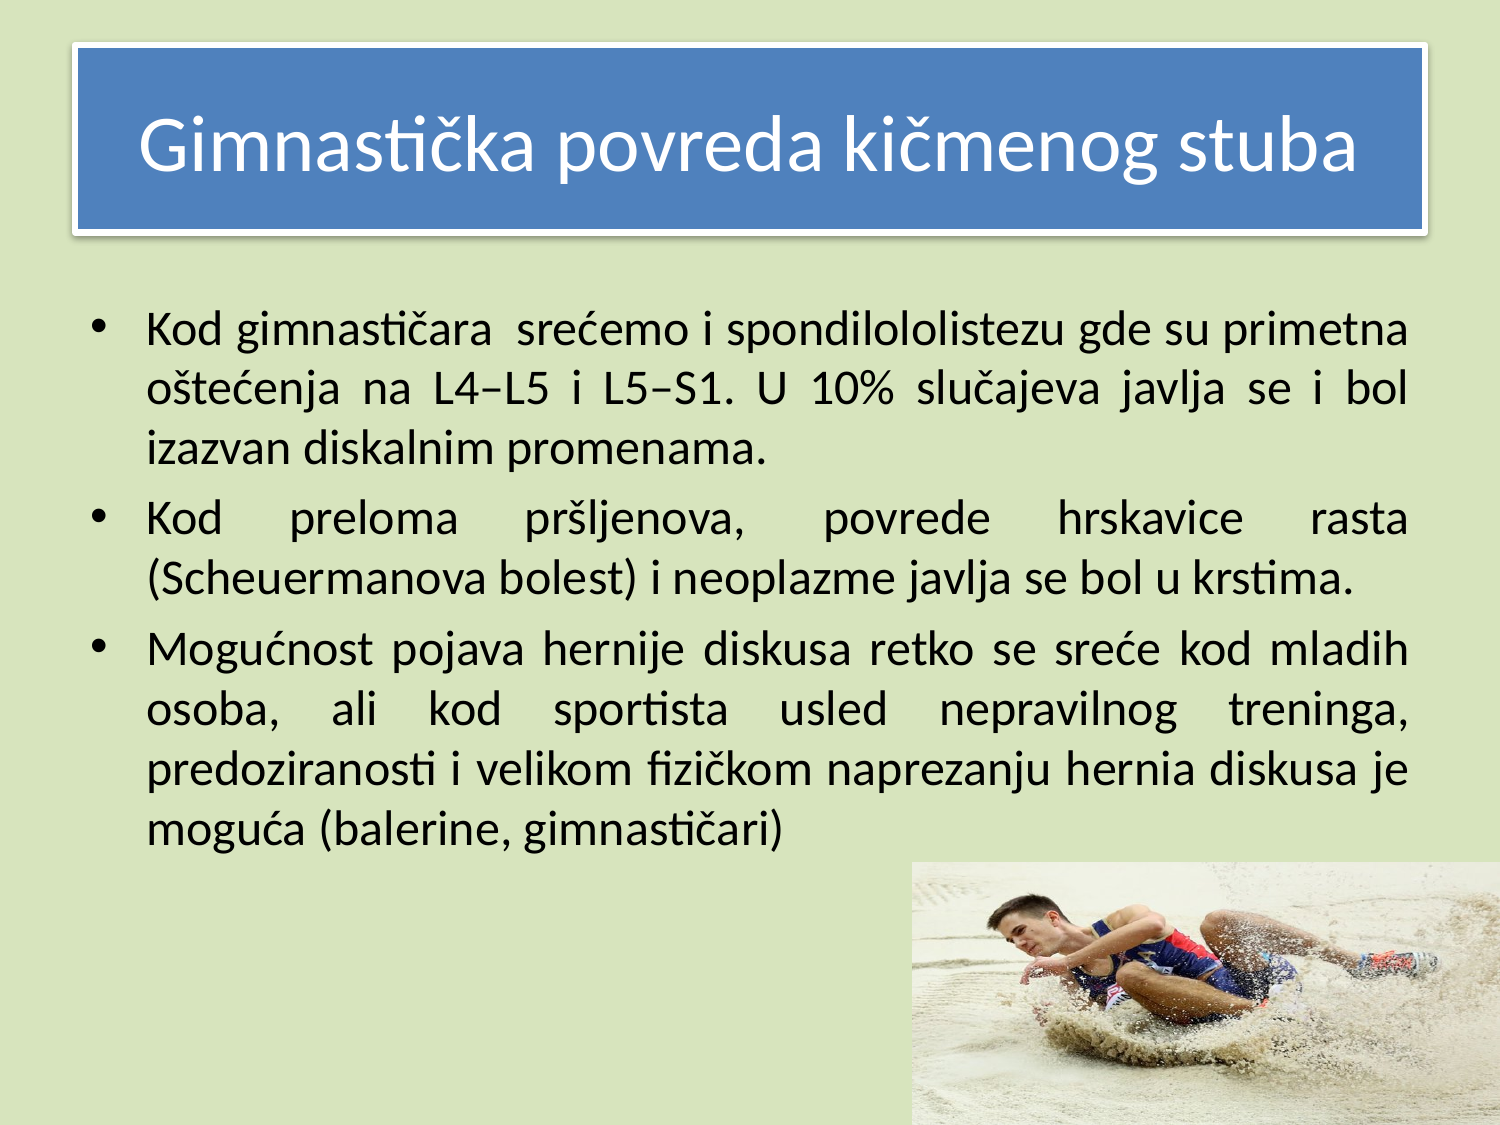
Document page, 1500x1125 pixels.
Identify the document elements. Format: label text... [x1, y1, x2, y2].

title Gimnastička povreda kičmenog stuba [72, 42, 1428, 236]
picture [912, 862, 1500, 1125]
list Kod gimnastičara srećemo i spondilololistezu gde su primetna oštećenja na L4–L5 i L5–S1. U 10% slučajeva javlja se i bol izazvan diskalnim promenama. Kod preloma pršljenova, povrede hrskavice rasta (Scheuermanova bolest) i neoplazme javlja se bol u krstima. Mogućnost pojava hernije diskusa retko se sreće kod mladih osoba, ali kod sportista usled nepravilnog treninga, predoziranosti i velikom fizičkom naprezanju hernia diskusa je moguća (balerine, gimnastičari) [75, 287, 1425, 1030]
